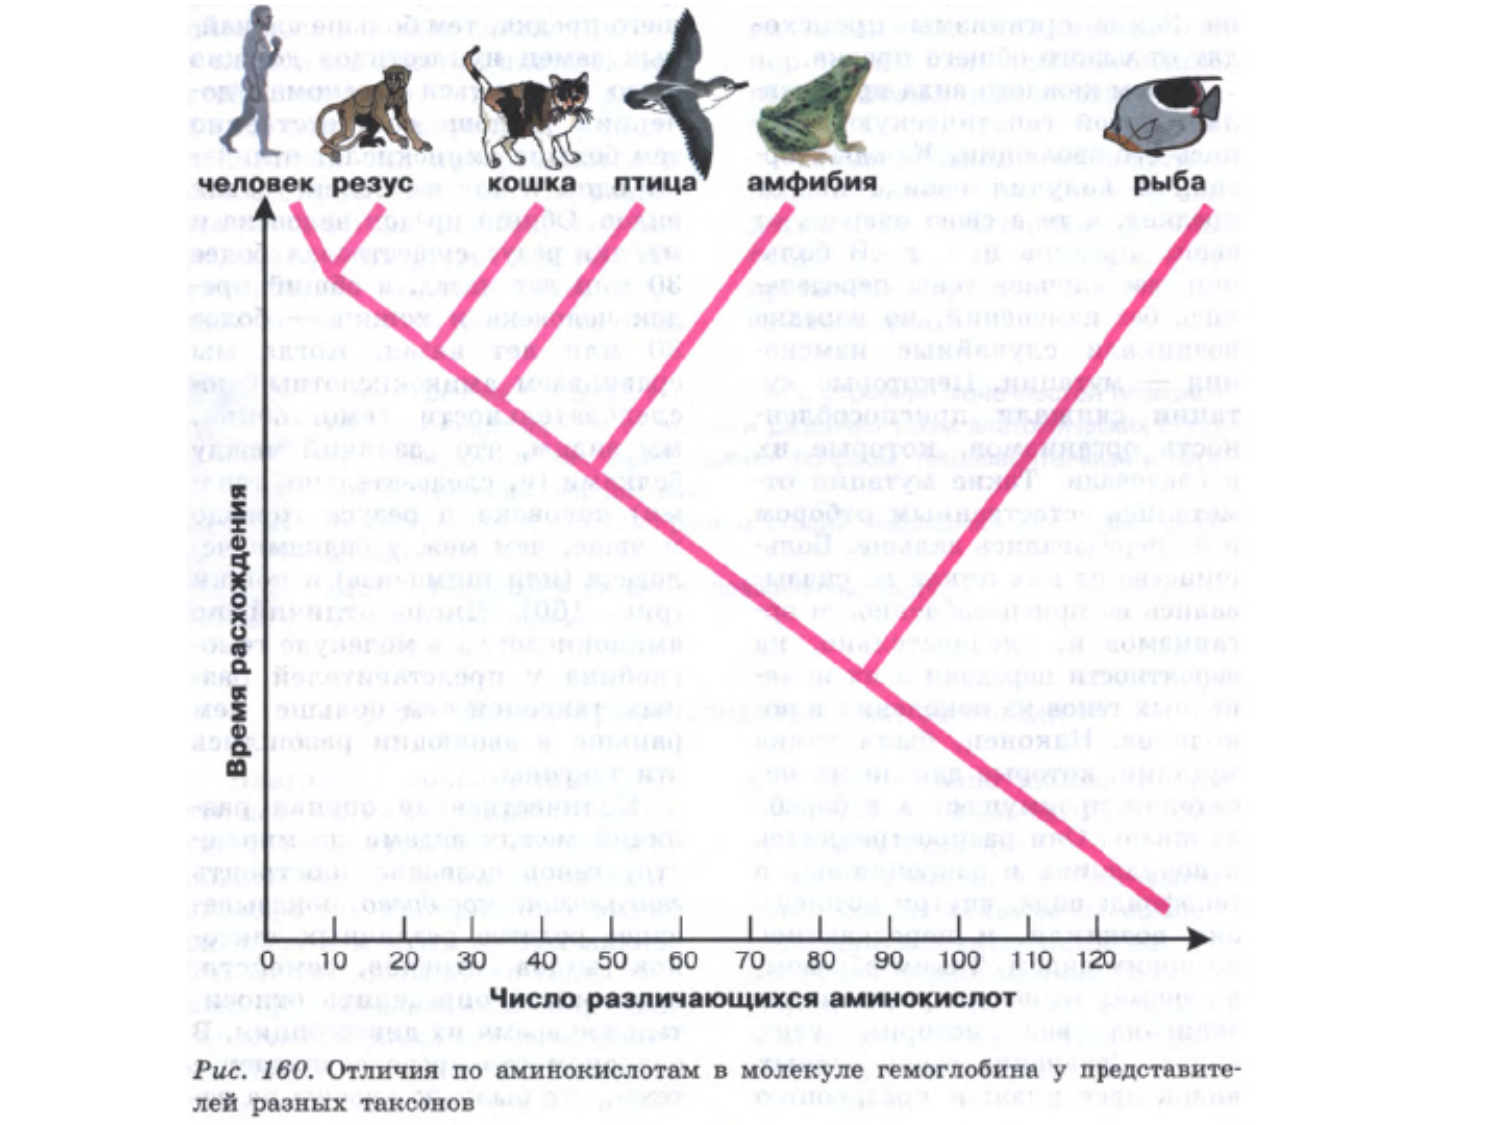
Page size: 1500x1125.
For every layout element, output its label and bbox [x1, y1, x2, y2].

picture [187, 4, 1255, 1125]
